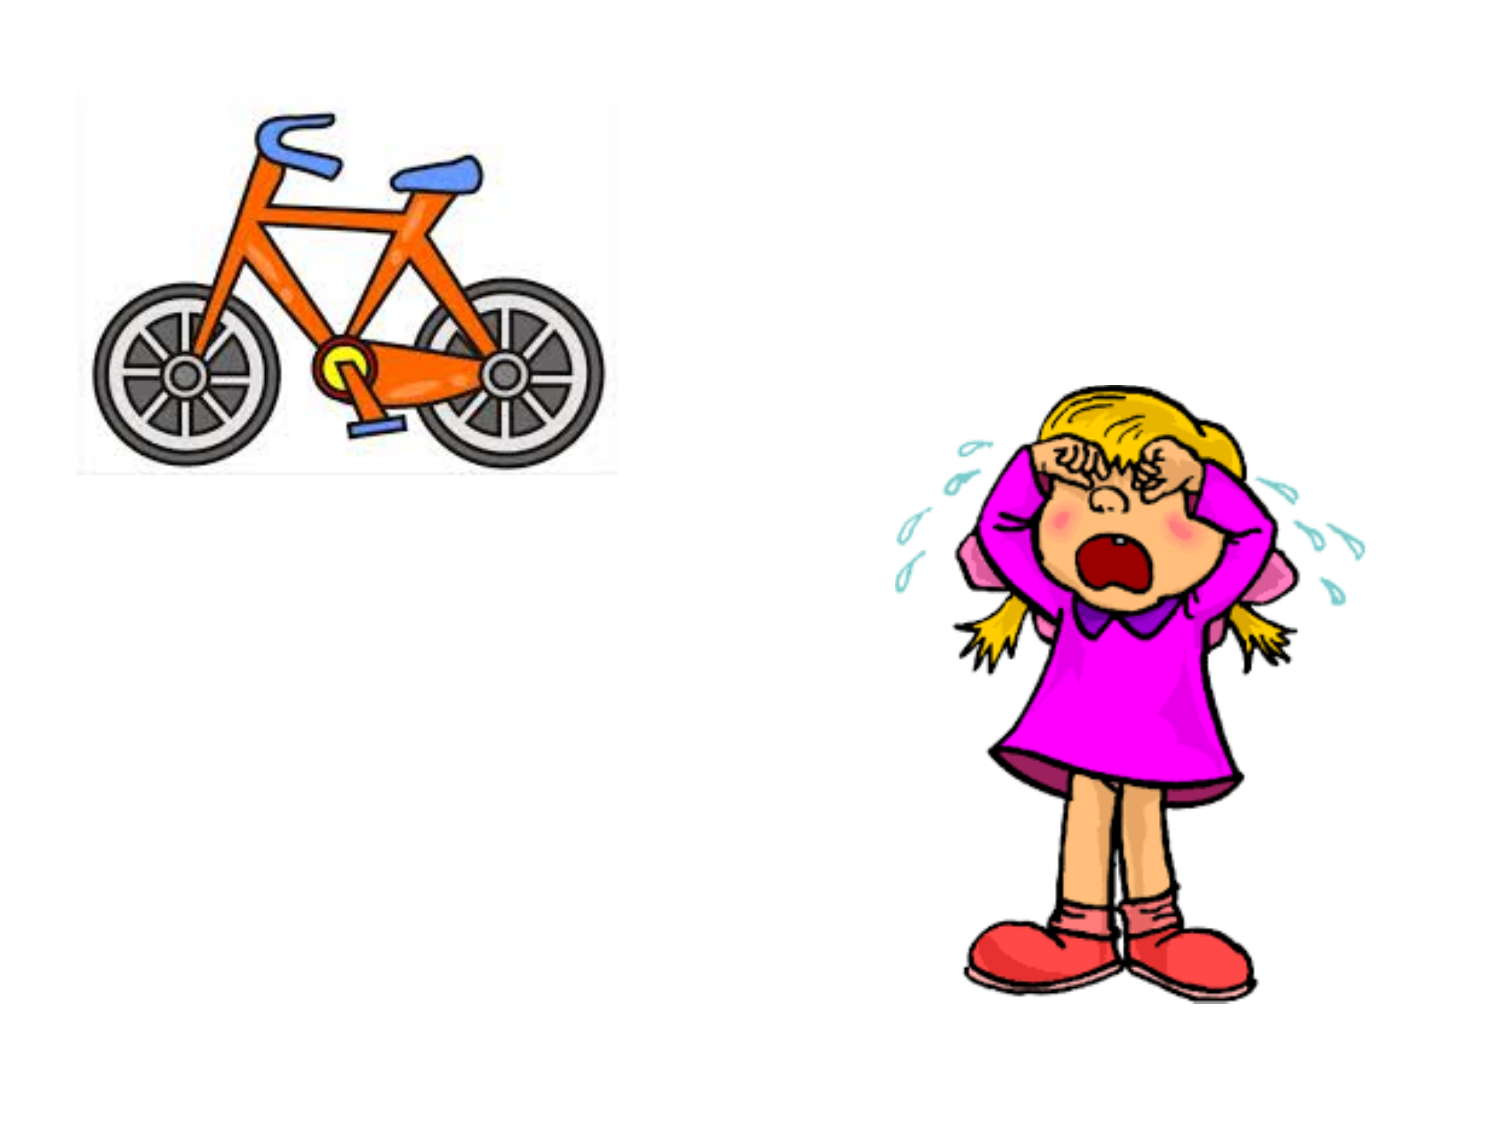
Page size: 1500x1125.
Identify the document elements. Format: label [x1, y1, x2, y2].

picture [76, 30, 621, 575]
picture [895, 385, 1368, 1004]
